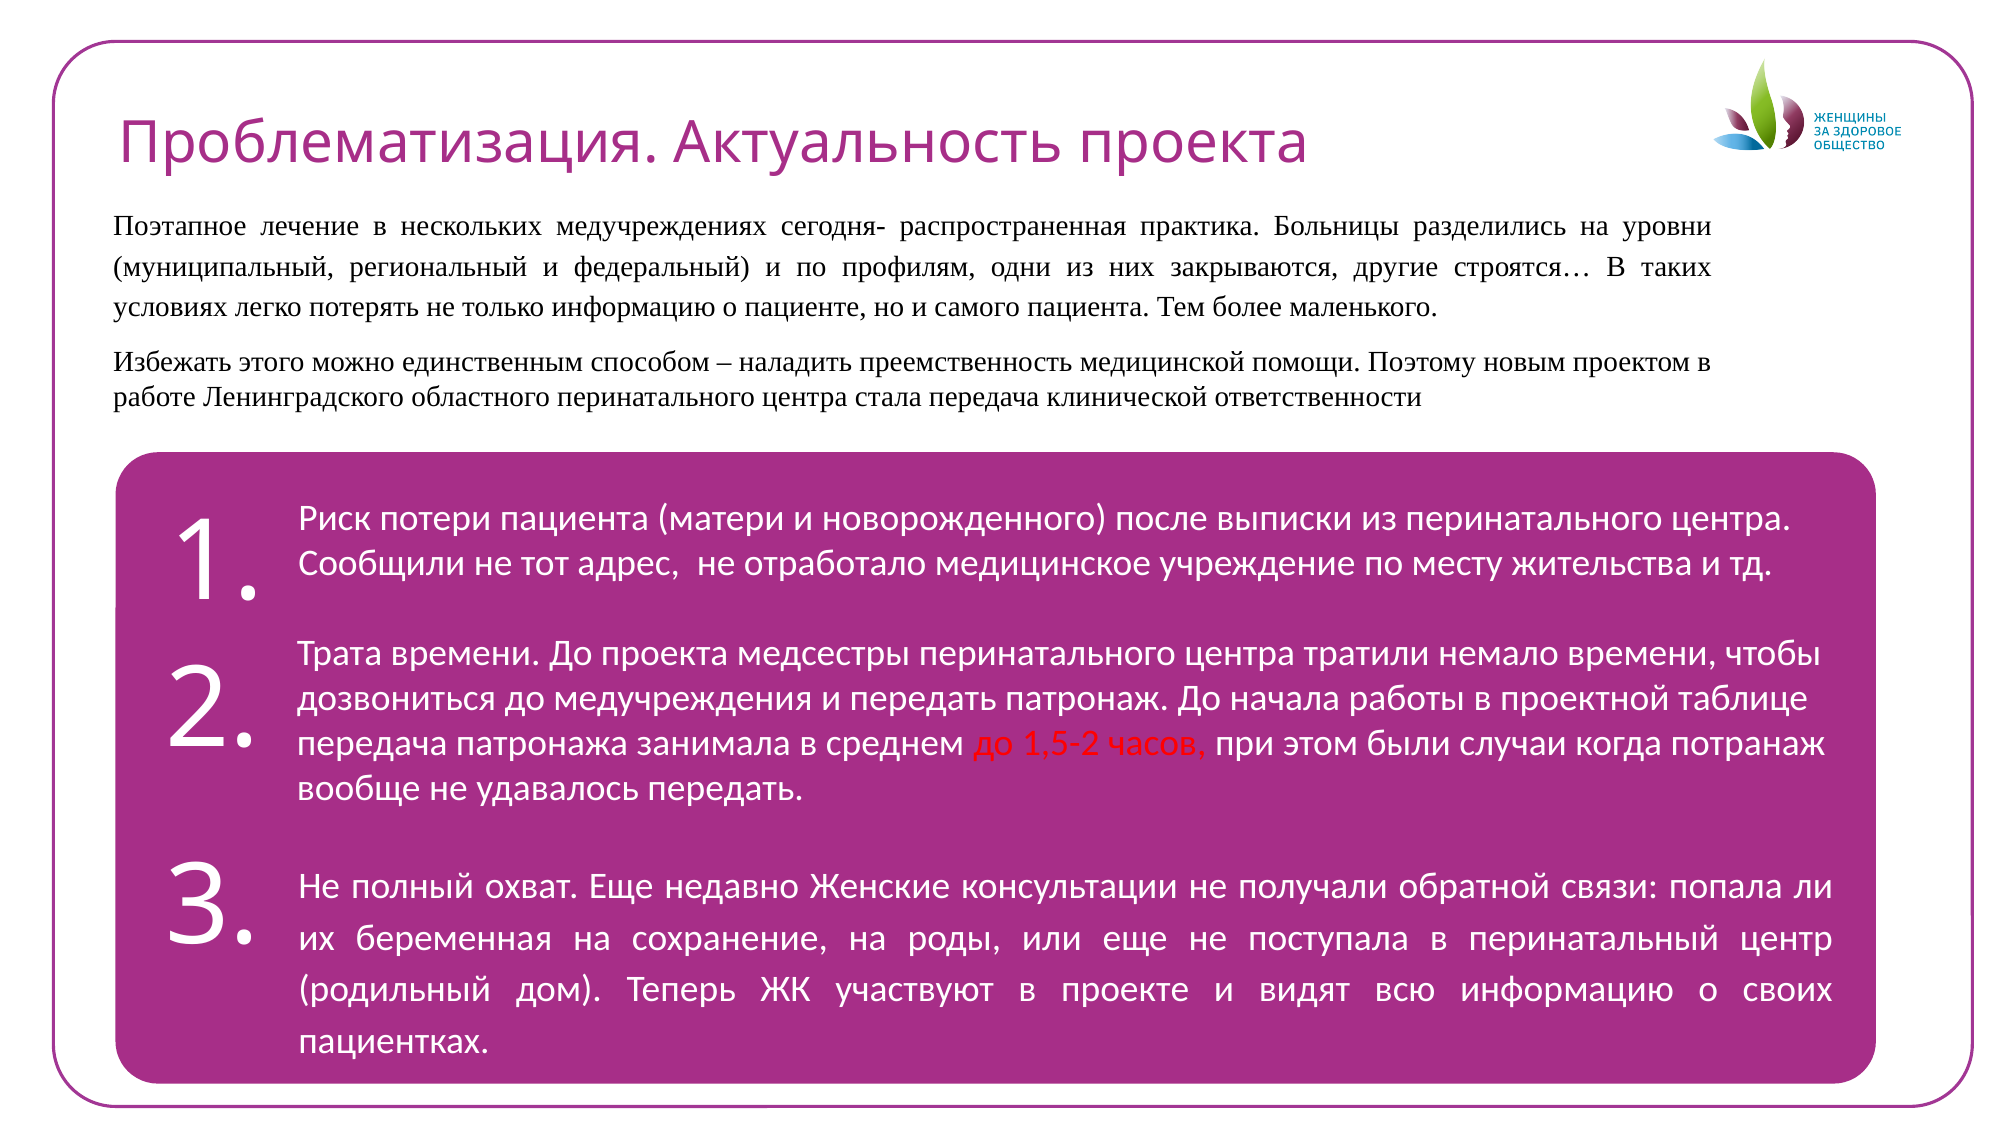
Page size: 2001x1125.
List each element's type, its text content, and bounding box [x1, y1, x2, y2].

text_box [114, 451, 1877, 1085]
text_box Поэтапное лечение в нескольких медучреждениях сегодня- распространенная практика. Больницы разделились на уровни (муниципальный, региональный и федеральный) и по профилям, одни из них закрываются, другие строятся… В таких условиях легко потерять не только информацию о пациенте, но и самого пациента. Тем более маленького. Избежать этого можно единственным способом – наладить преемственность медицинской помощи. Поэтому новым проектом в работе Ленинградского областного перинатального центра стала передача клинической ответственности [98, 194, 1729, 471]
text_box 3. [150, 823, 281, 974]
text_box Проблематизация. Актуальность проекта [103, 96, 1325, 182]
text_box Не полный охват. Еще недавно Женские консультации не получали обратной связи: попала ли их беременная на сохранение, на роды, или еще не поступала в перинатальный центр (родильный дом). Теперь ЖК участвуют в проекте и видят всю информацию о своих пациентках. [283, 846, 1849, 1125]
text_box 2. [150, 626, 280, 776]
text_box [52, 40, 1974, 1108]
text_box Трата времени. До проекта медсестры перинатального центра тратили немало времени, чтобы дозвониться до медучреждения и передать патронаж. До начала работы в проектной таблице передача патронажа занимала в среднем до 1,5-2 часов, при этом были случаи когда потранаж вообще не удавалось передать. [282, 620, 1850, 815]
text_box 1. [154, 479, 284, 630]
text_box Риск потери пациента (матери и новорожденного) после выписки из перинатального центра. Сообщили не тот адрес, не отработало медицинское учреждение по месту жительства и тд. [284, 485, 1875, 590]
picture [1710, 54, 1904, 156]
